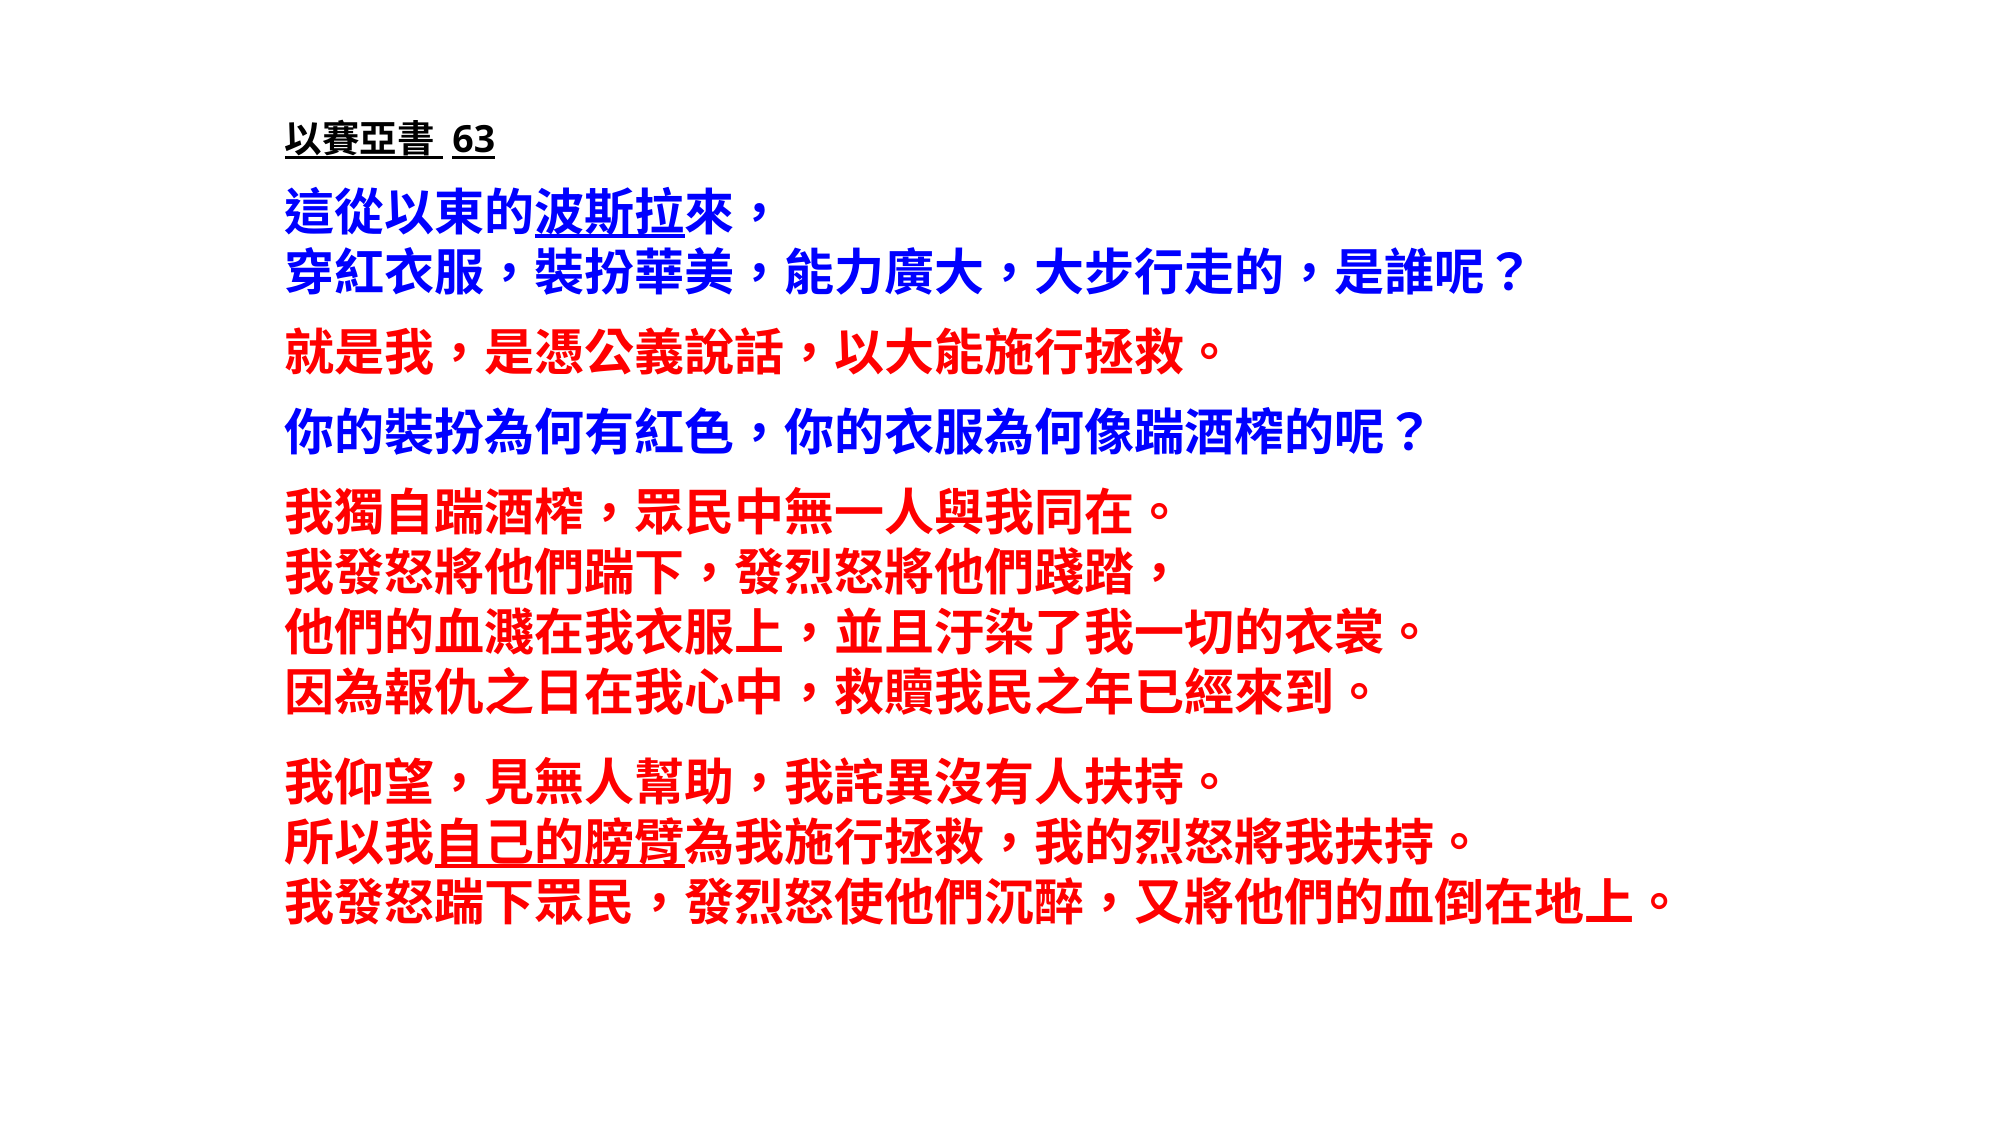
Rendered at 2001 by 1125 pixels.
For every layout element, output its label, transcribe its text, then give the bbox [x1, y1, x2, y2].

text_box 以賽亞書 63 這從以東的波斯拉來， 穿紅衣服，裝扮華美，能力廣大，大步行走的，是誰呢？ 就是我，是憑公義說話，以大能施行拯救。 你的裝扮為何有紅色，你的衣服為何像踹酒榨的呢？ 我獨自踹酒榨，眾民中無一人與我同在。 我發怒將他們踹下，發烈怒將他們踐踏， 他們的血濺在我衣服上，並且汙染了我一切的衣裳。 因為報仇之日在我心中，救贖我民之年已經來到。 我仰望，見無人幫助，我詫異沒有人扶持。 所以我自己的膀臂為我施行拯救，我的烈怒將我扶持。 我發怒踹下眾民，發烈怒使他們沉醉，又將他們的血倒在地上。 [270, 108, 1769, 938]
